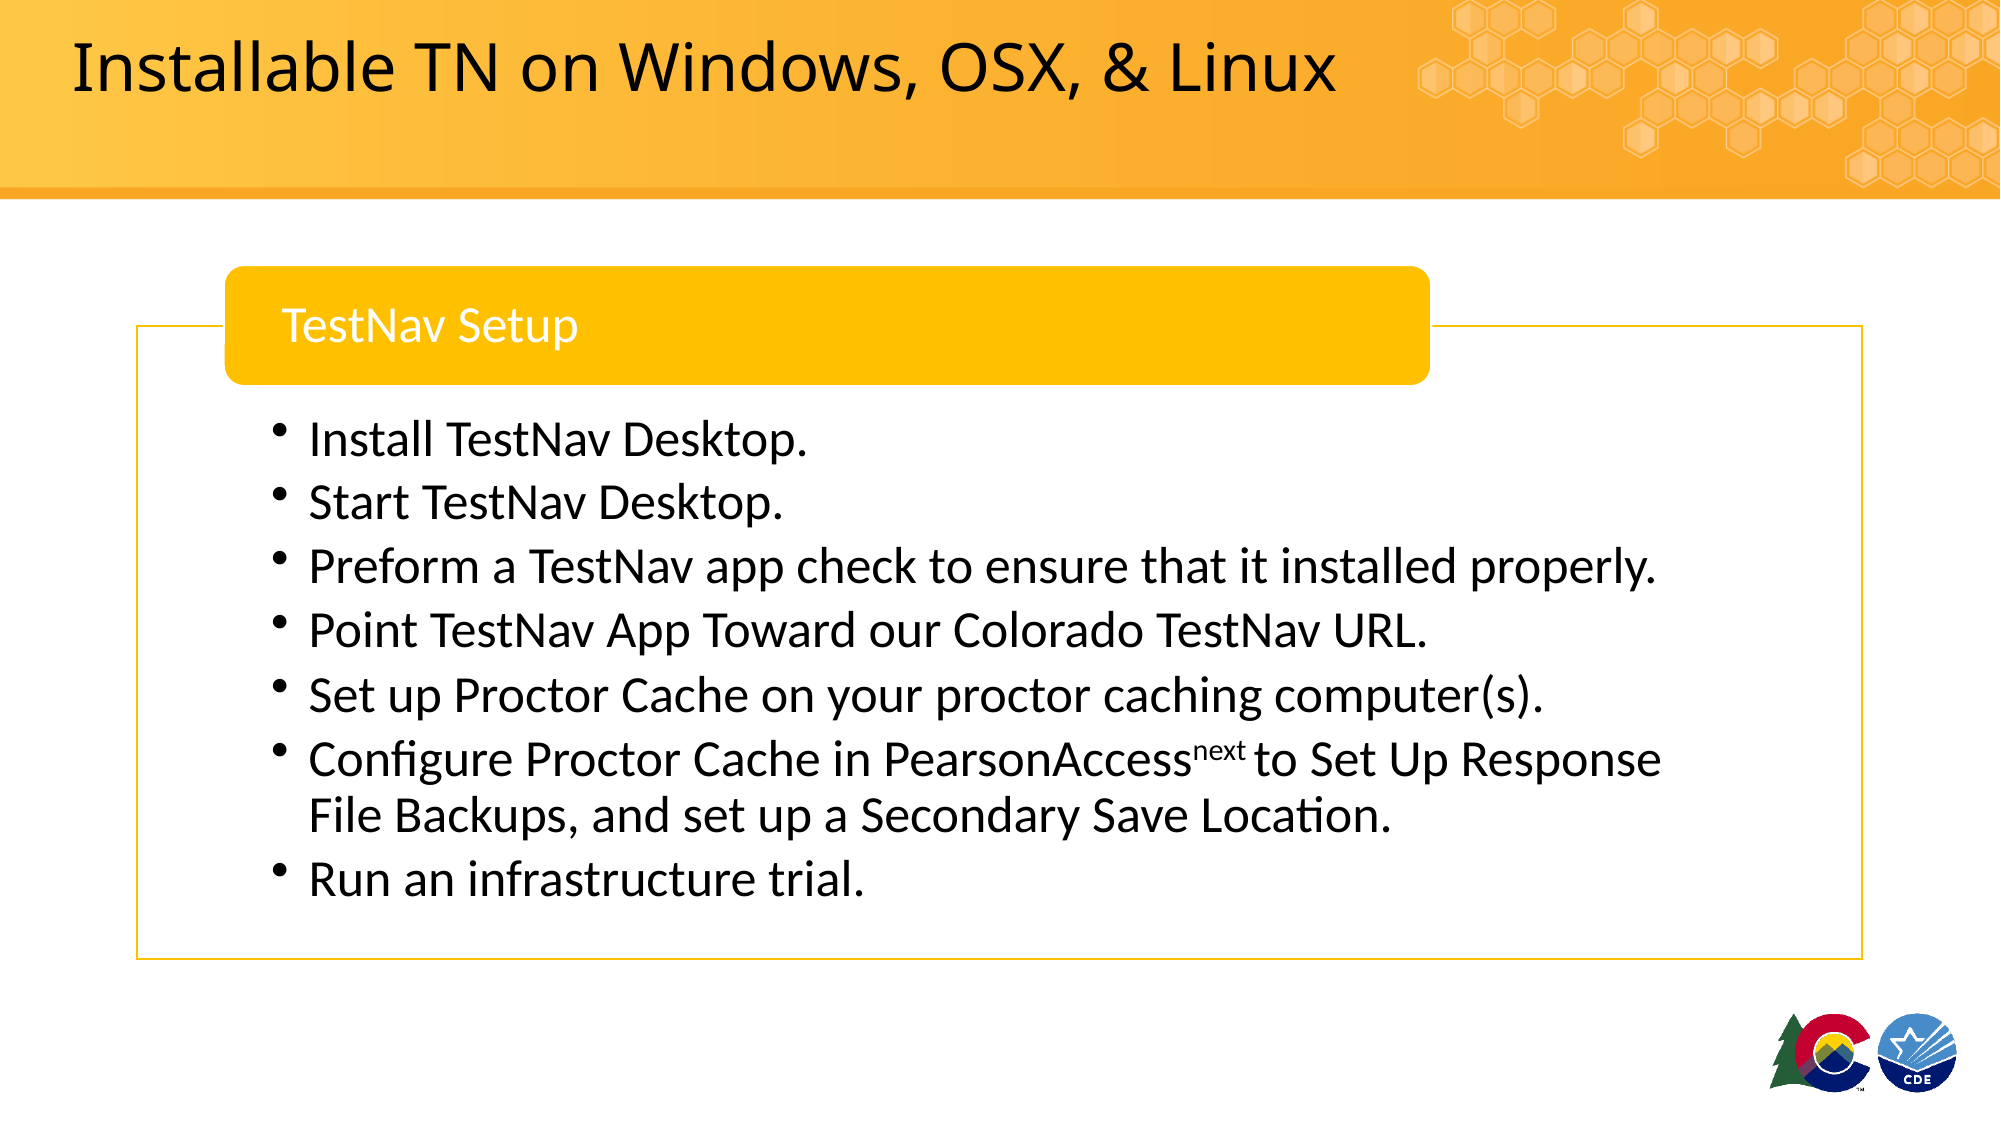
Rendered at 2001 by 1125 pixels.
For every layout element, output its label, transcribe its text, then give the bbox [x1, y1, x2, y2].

picture [0, 0, 2000, 200]
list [137, 254, 1863, 969]
picture [1768, 1012, 1957, 1093]
title Installable TN on Windows, OSX, & Linux [72, 33, 1396, 182]
